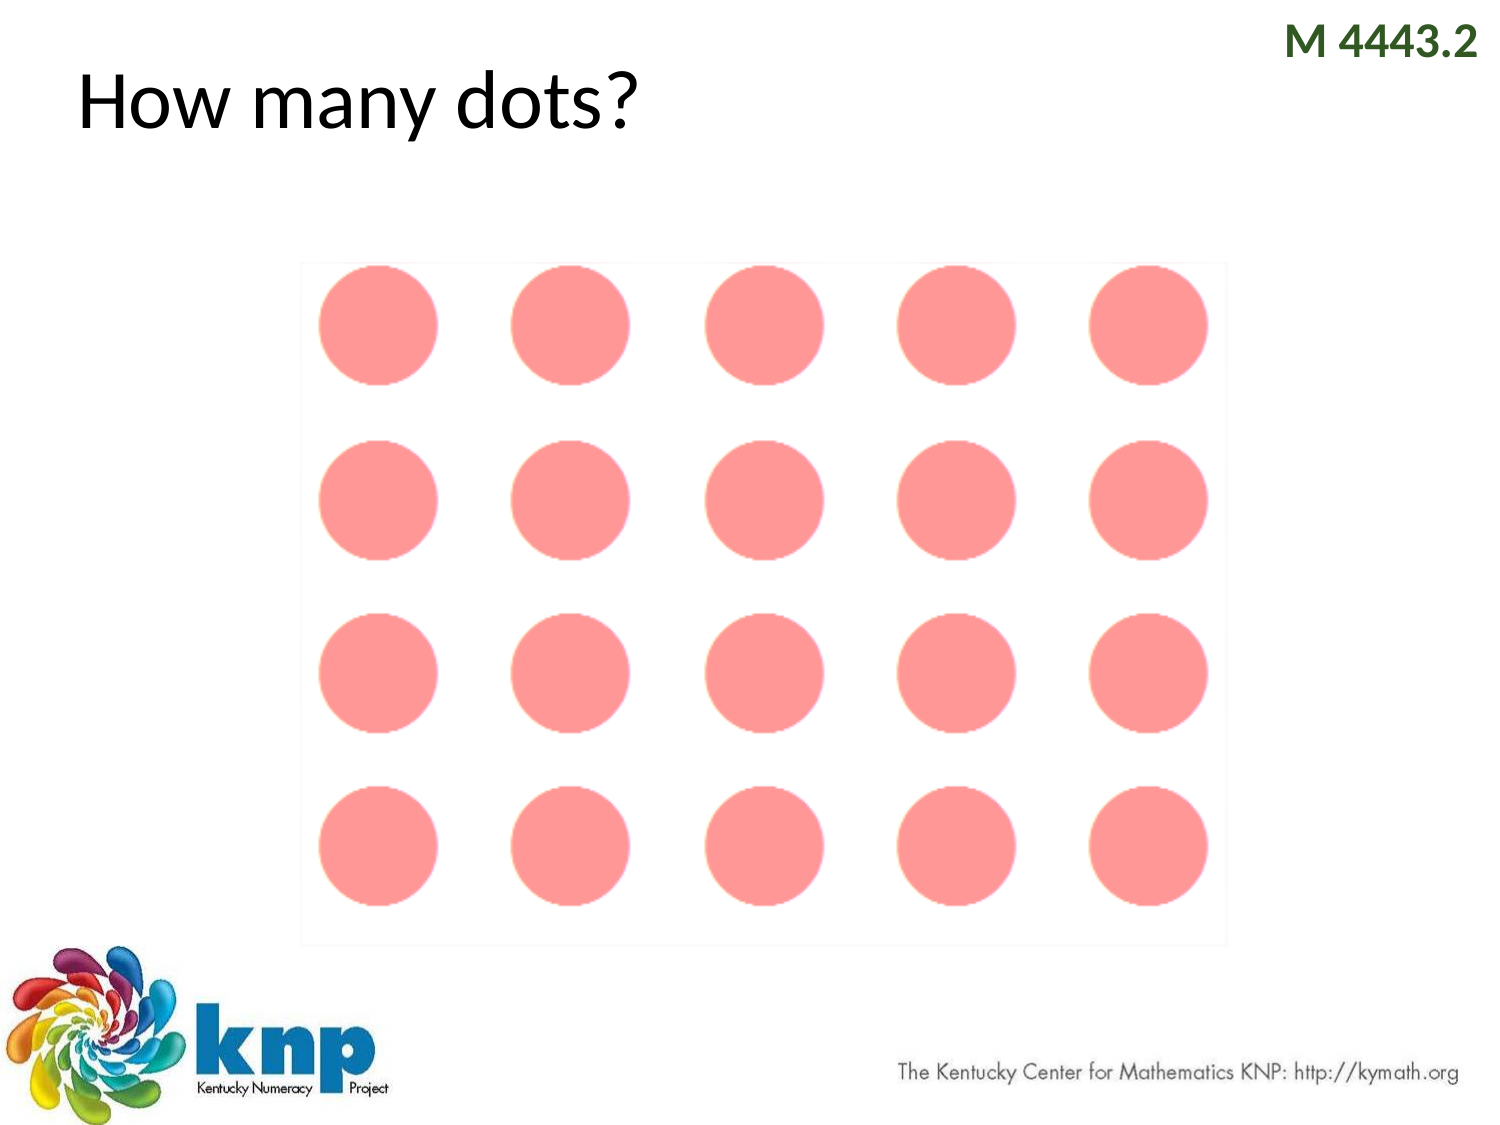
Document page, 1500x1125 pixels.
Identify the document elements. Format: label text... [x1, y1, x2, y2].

text_box How many dots? [62, 37, 738, 153]
picture [0, 262, 1228, 1125]
picture [849, 1049, 1466, 1087]
